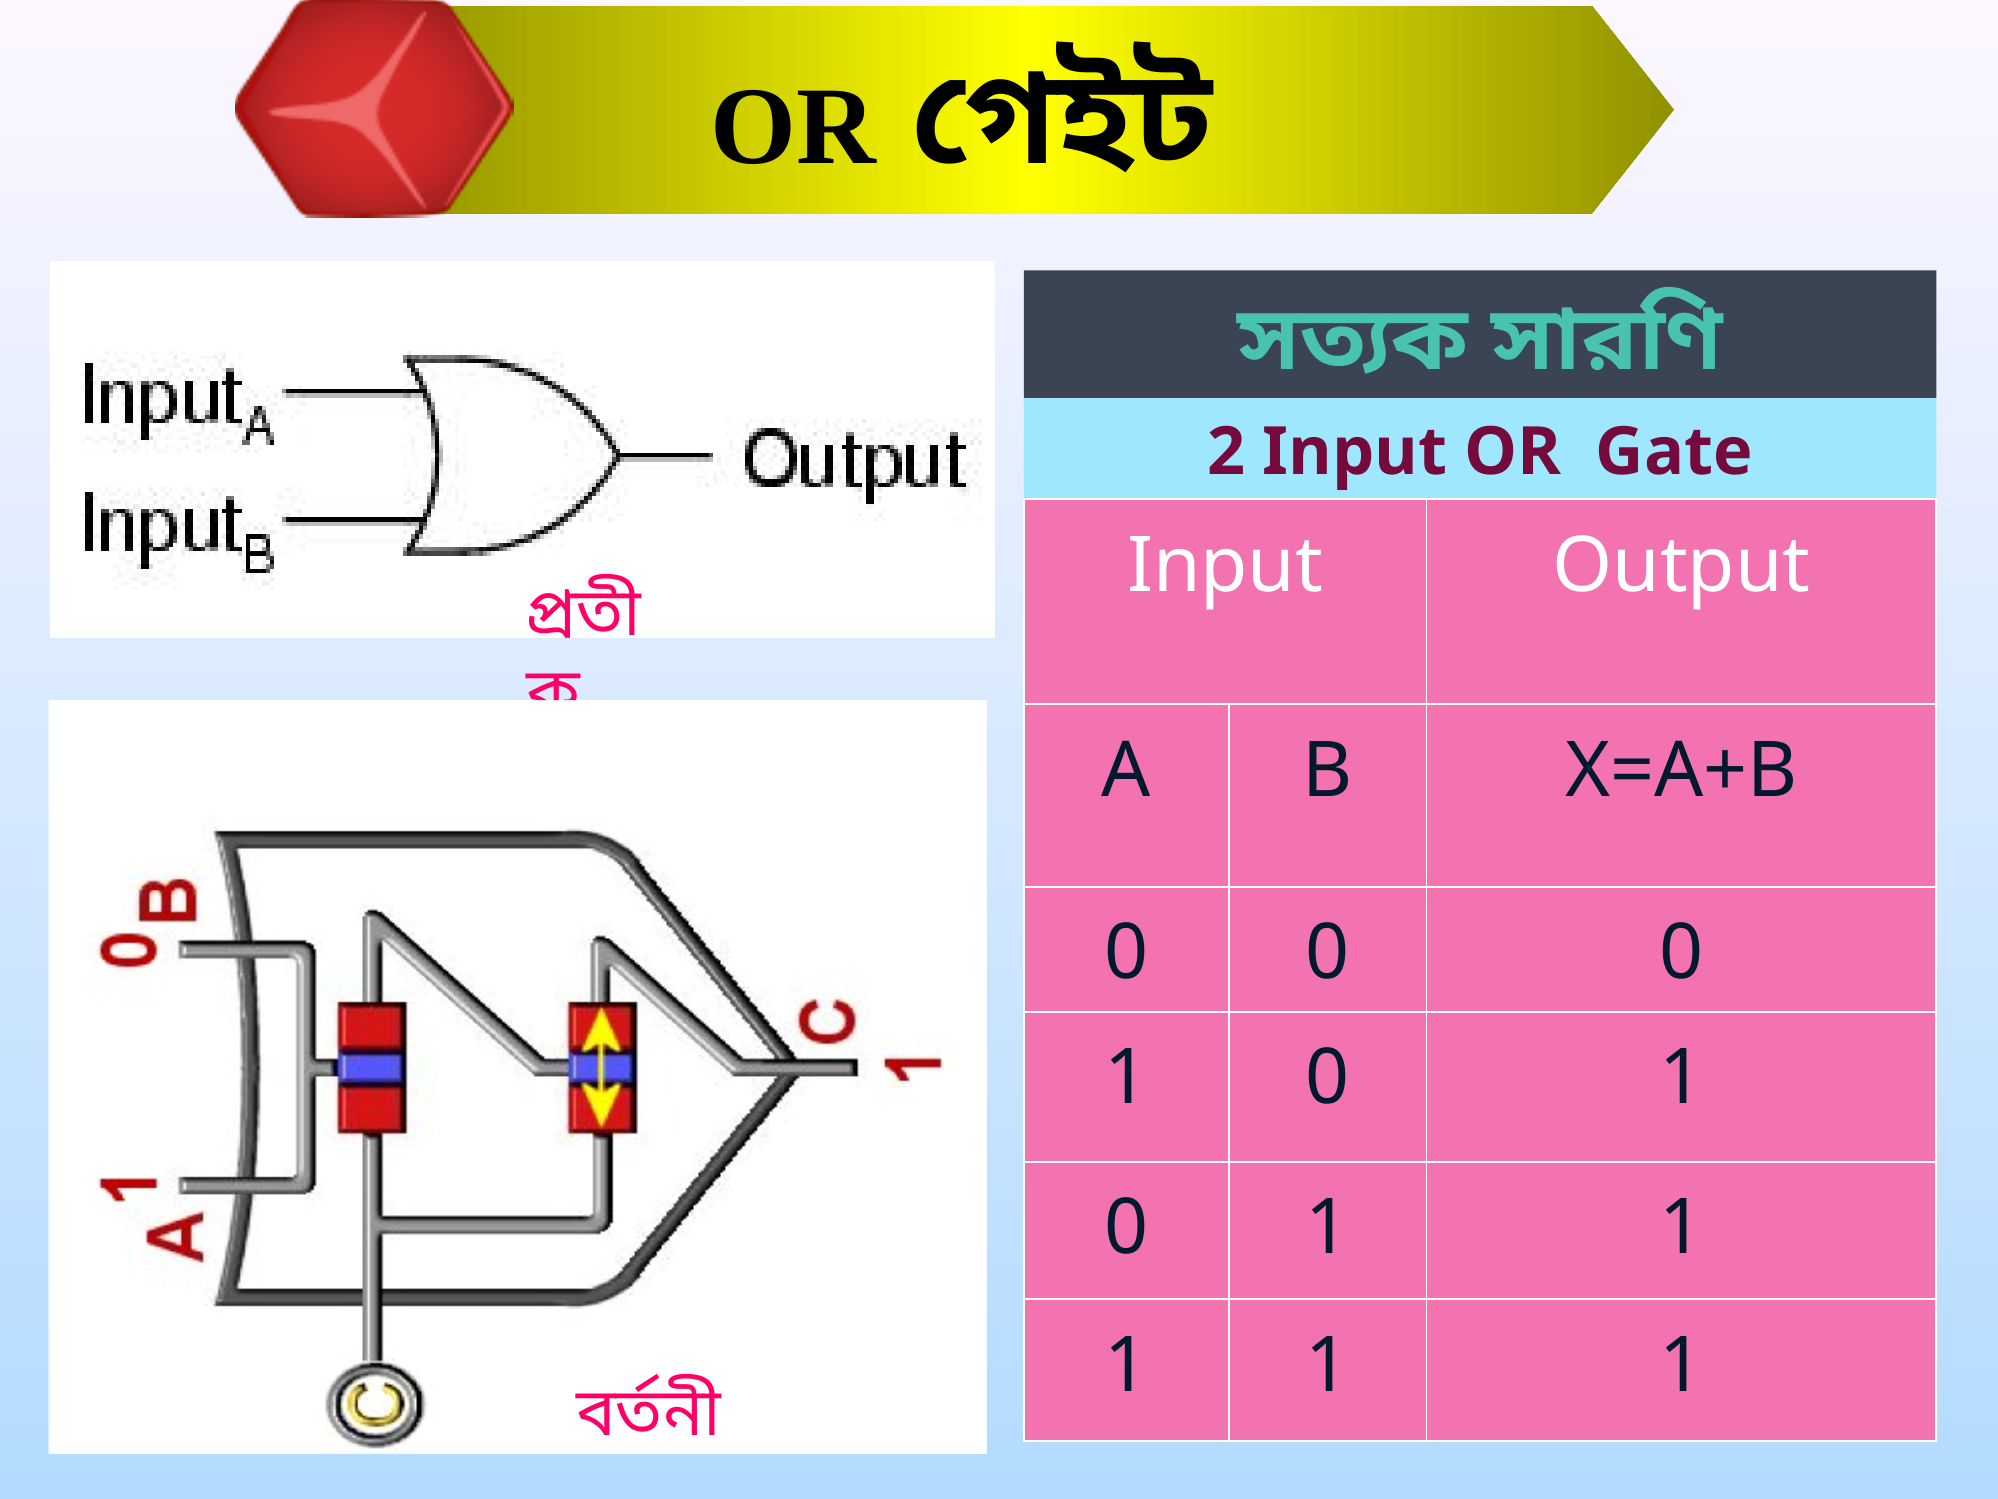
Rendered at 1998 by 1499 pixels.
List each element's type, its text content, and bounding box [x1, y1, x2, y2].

table_cell 0 [1230, 1013, 1426, 1161]
table_cell 0 [1025, 888, 1228, 1011]
table_header Output [1427, 500, 1935, 703]
table_cell 1 [1230, 1300, 1426, 1440]
table_cell 1 [1230, 1163, 1426, 1298]
table_cell 1 [1025, 1013, 1228, 1161]
text_box 2 Input OR Gate [1023, 398, 1937, 498]
table_cell 0 [1025, 1163, 1228, 1298]
text_box সত্যক সারণি [1023, 270, 1937, 398]
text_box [49, 261, 996, 658]
table_cell B [1230, 705, 1426, 886]
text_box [48, 698, 987, 1459]
table_cell X=A+B [1427, 705, 1935, 886]
table_cell A [1025, 705, 1228, 886]
table_cell 1 [1427, 1013, 1935, 1161]
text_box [235, 0, 1675, 218]
table_cell 1 [1427, 1300, 1935, 1440]
table_cell 0 [1427, 888, 1935, 1011]
table_cell 1 [1025, 1300, 1228, 1440]
table_header Input [1025, 500, 1426, 703]
table_cell 0 [1230, 888, 1426, 1011]
table_cell 1 [1427, 1163, 1935, 1298]
